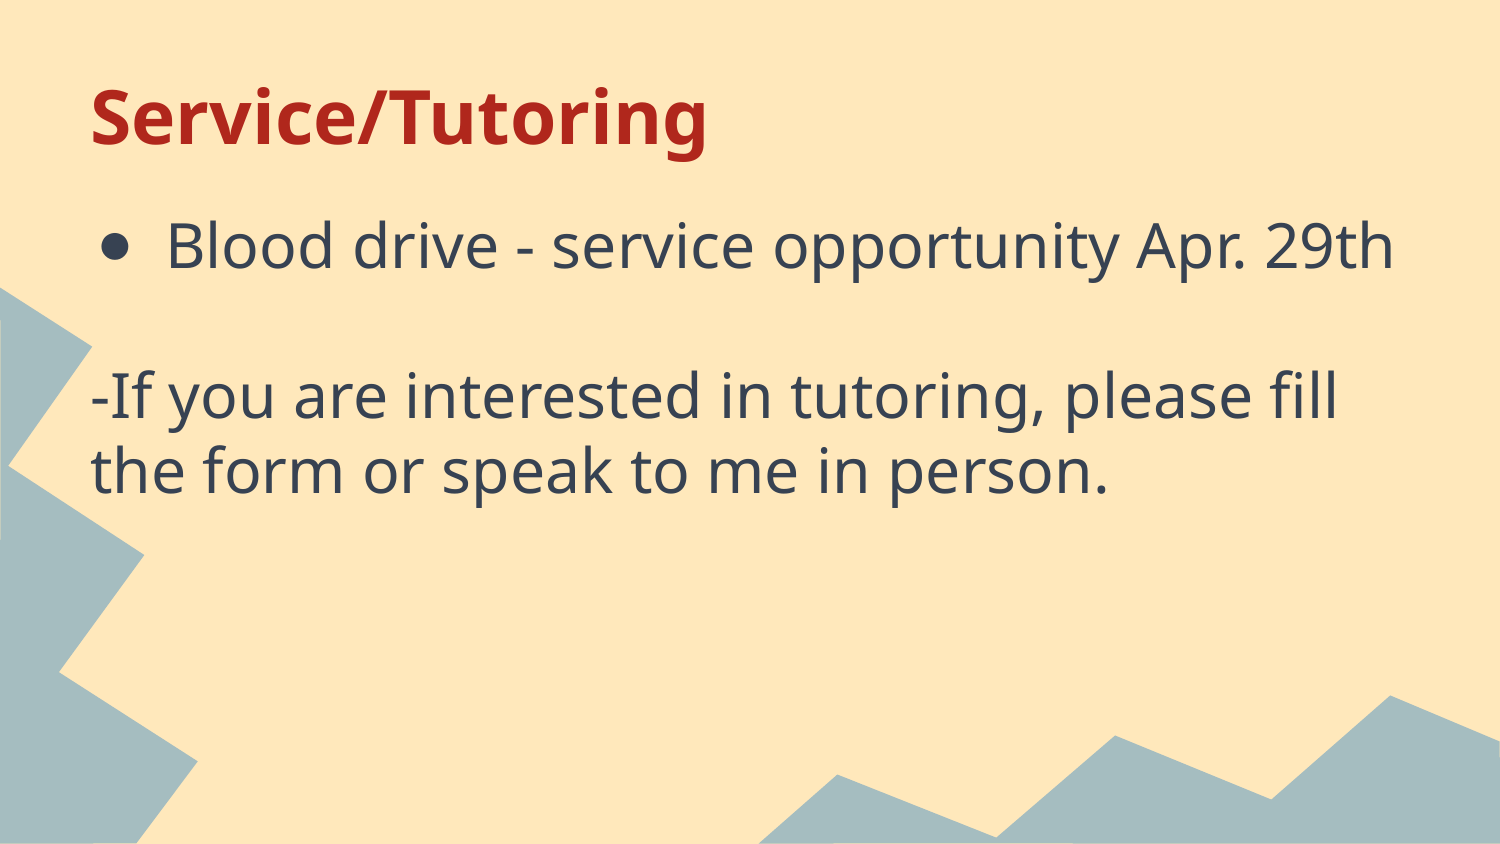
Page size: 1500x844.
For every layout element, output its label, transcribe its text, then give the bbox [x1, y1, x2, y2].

title Service/Tutoring [75, 33, 1425, 175]
list Blood drive - service opportunity Apr. 29th -If you are interested in tutoring, please fill the form or speak to me in person. [75, 190, 1425, 802]
